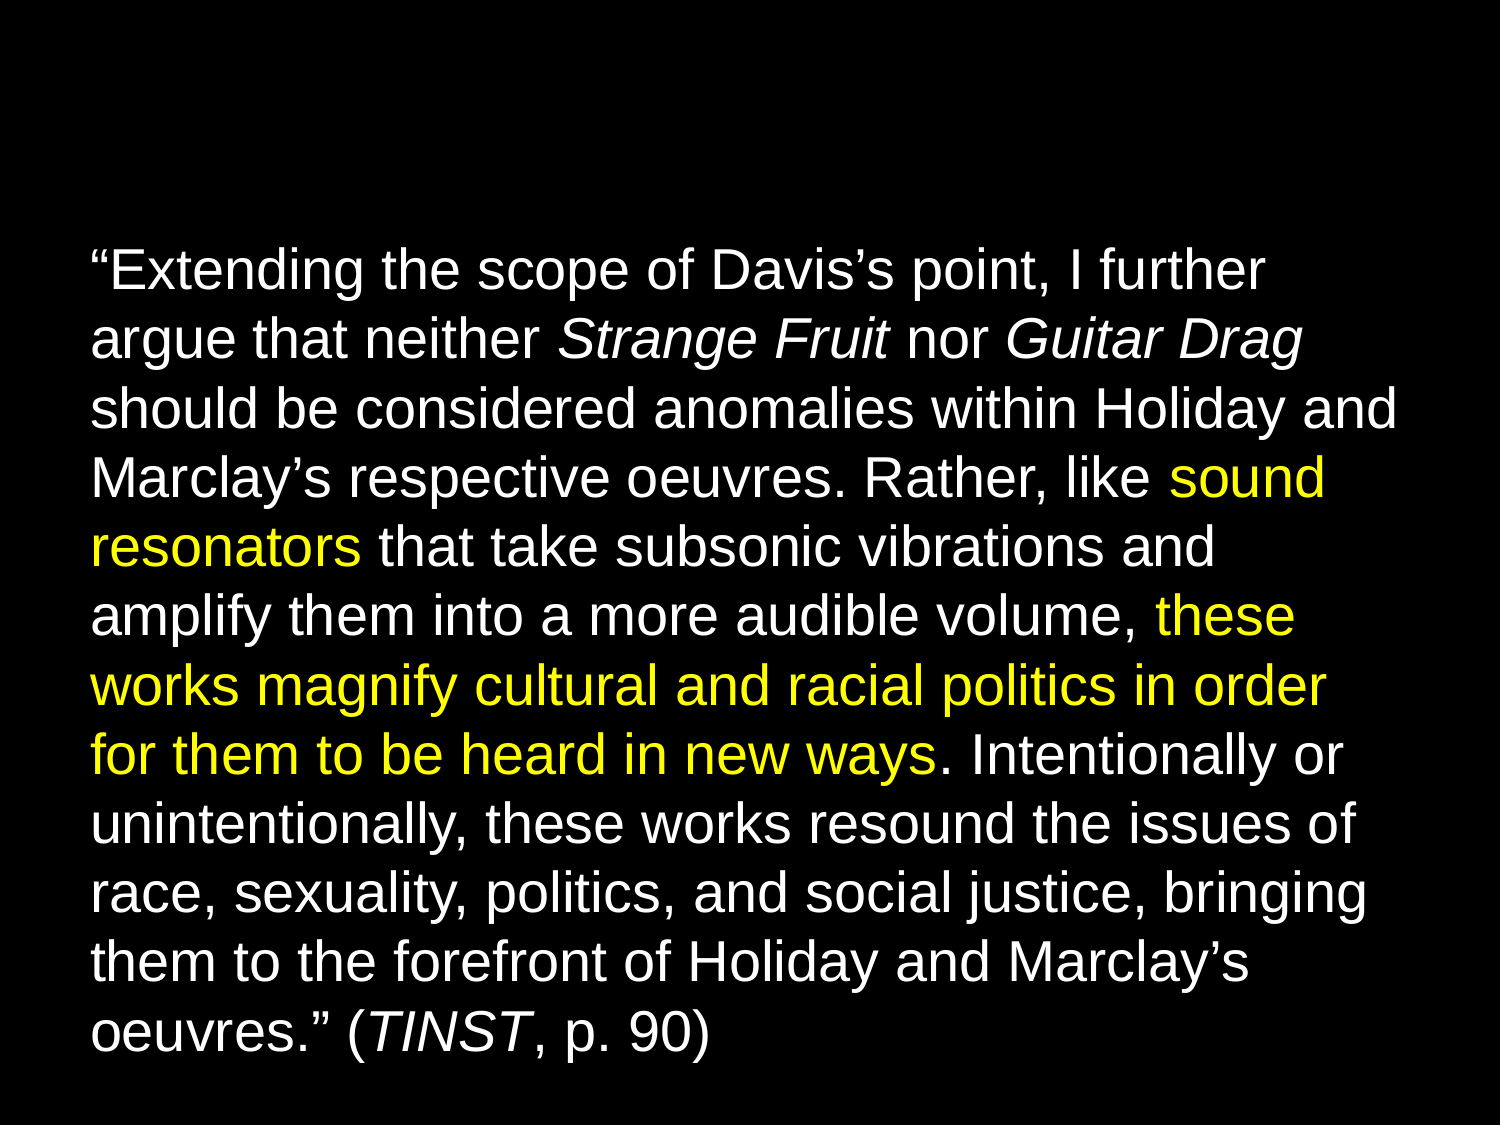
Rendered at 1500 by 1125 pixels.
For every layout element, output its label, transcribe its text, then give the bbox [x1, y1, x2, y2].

list “Extending the scope of Davis’s point, I further argue that neither Strange Fruit nor Guitar Drag should be considered anomalies within Holiday and Marclay’s respective oeuvres. Rather, like sound resonators that take subsonic vibrations and amplify them into a more audible volume, these works magnify cultural and racial politics in order for them to be heard in new ways. Intentionally or unintentionally, these works resound the issues of race, sexuality, politics, and social justice, bringing them to the forefront of Holiday and Marclay’s oeuvres.” (TINST, p. 90) [75, 224, 1425, 1075]
